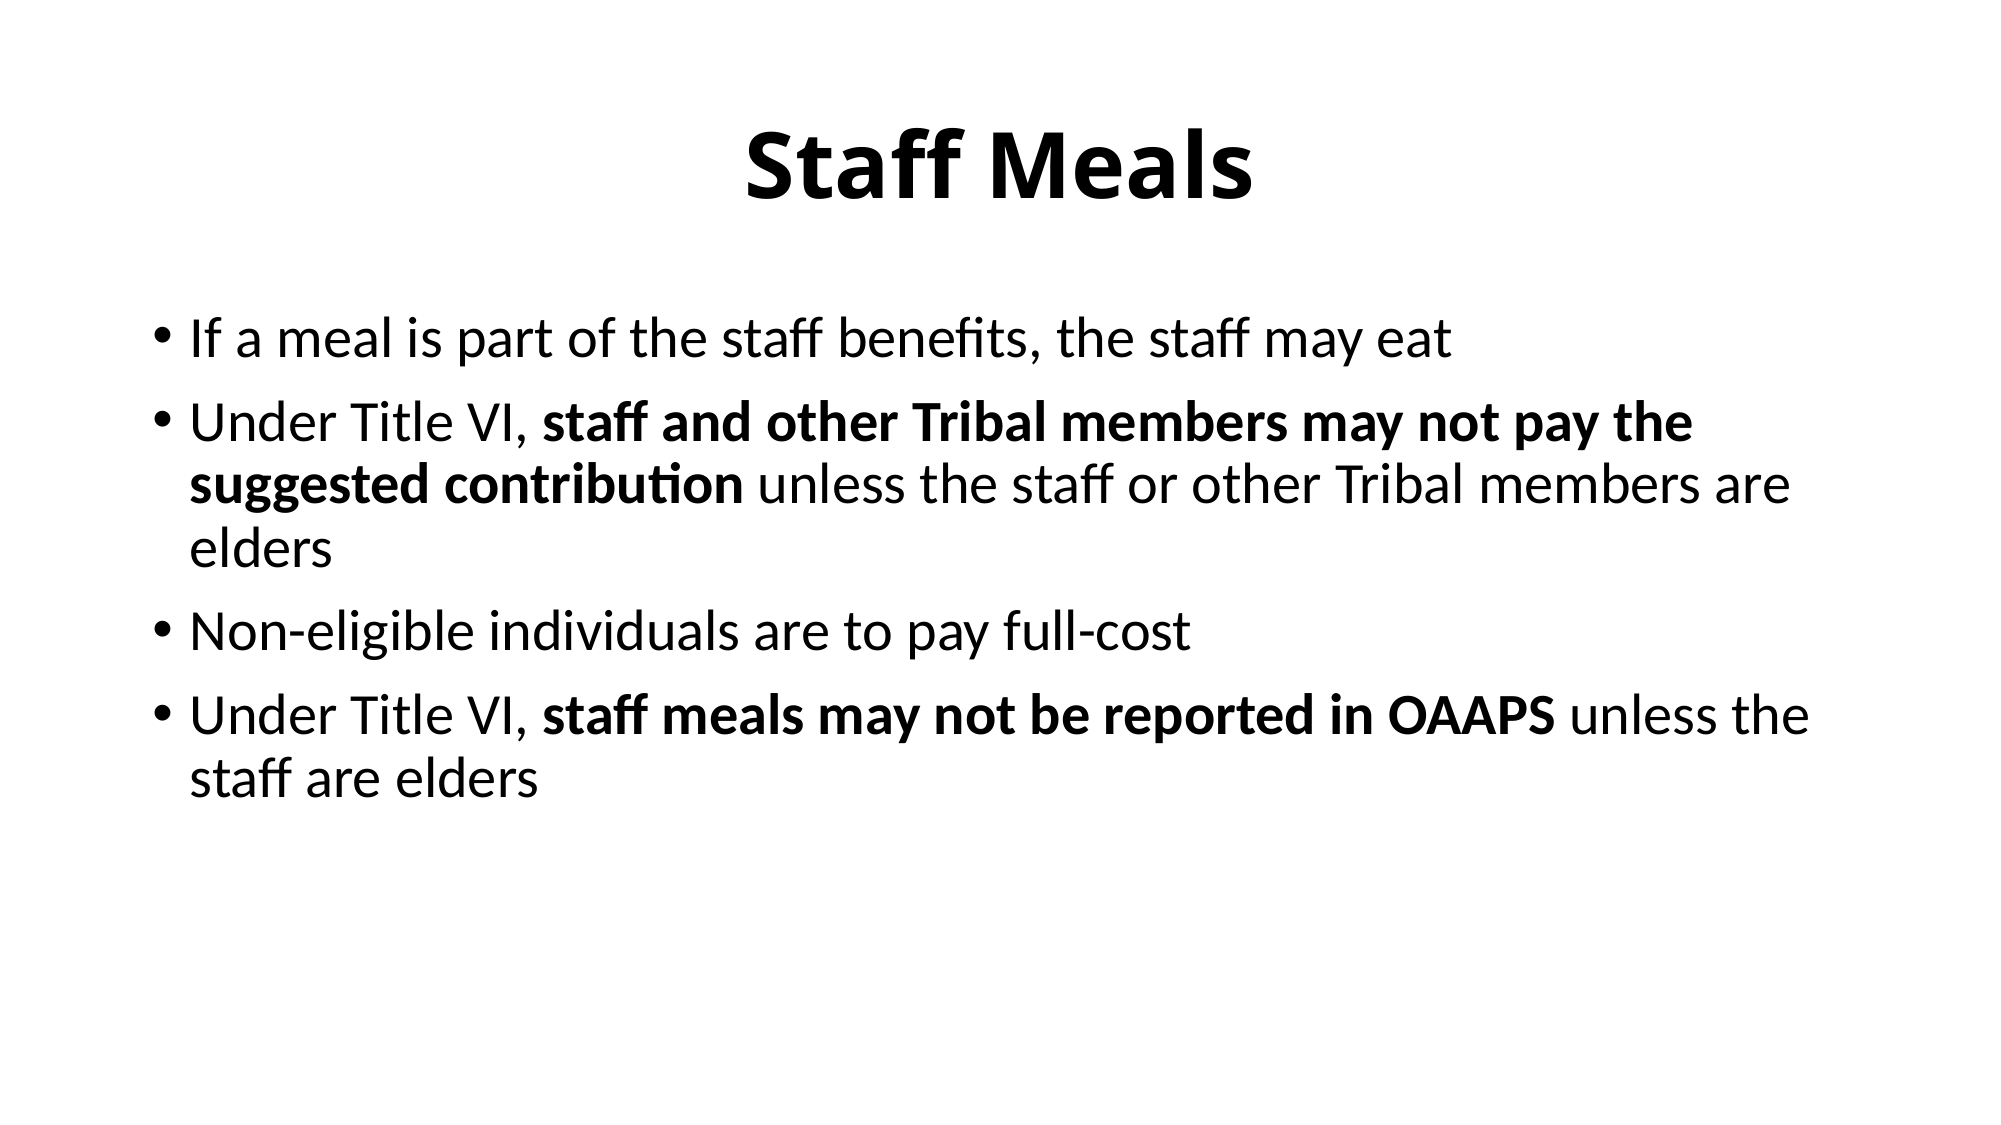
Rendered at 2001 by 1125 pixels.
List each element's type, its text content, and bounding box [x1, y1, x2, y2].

list If a meal is part of the staff benefits, the staff may eat Under Title VI, staff and other Tribal members may not pay the suggested contribution unless the staff or other Tribal members are elders Non-eligible individuals are to pay full-cost Under Title VI, staff meals may not be reported in OAAPS unless the staff are elders [137, 299, 1863, 1014]
title Staff Meals [137, 59, 1863, 278]
